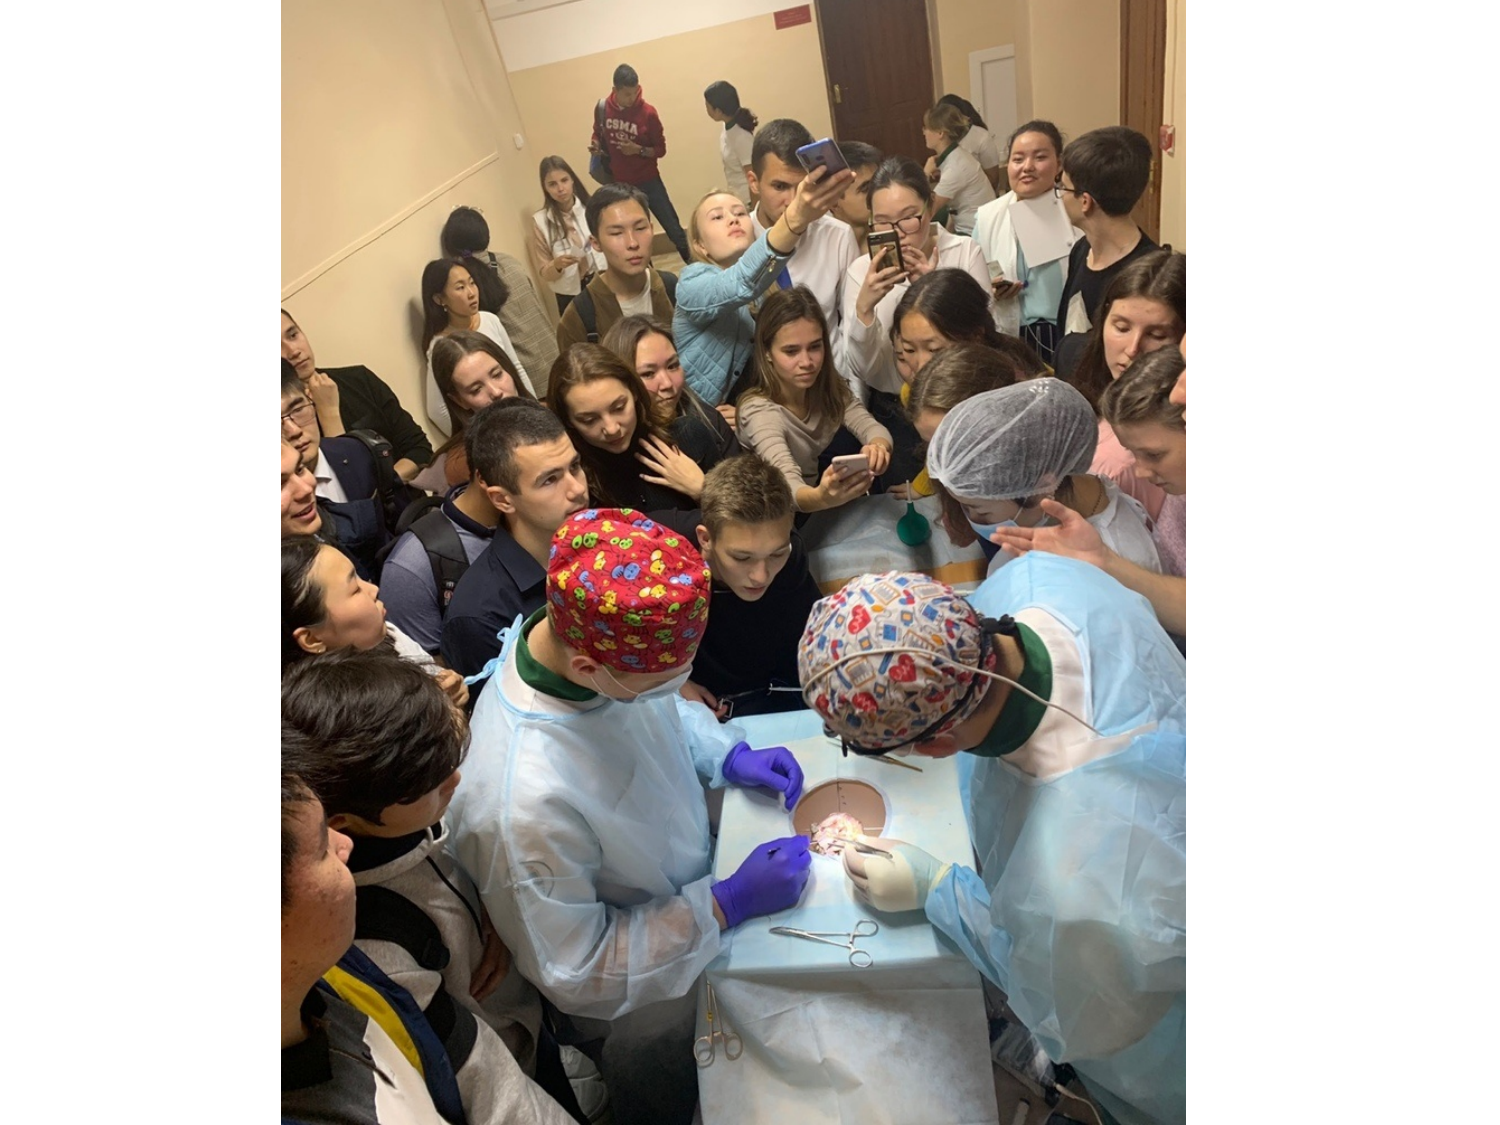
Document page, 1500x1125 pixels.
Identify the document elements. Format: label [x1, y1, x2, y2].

picture [281, 0, 1187, 1125]
